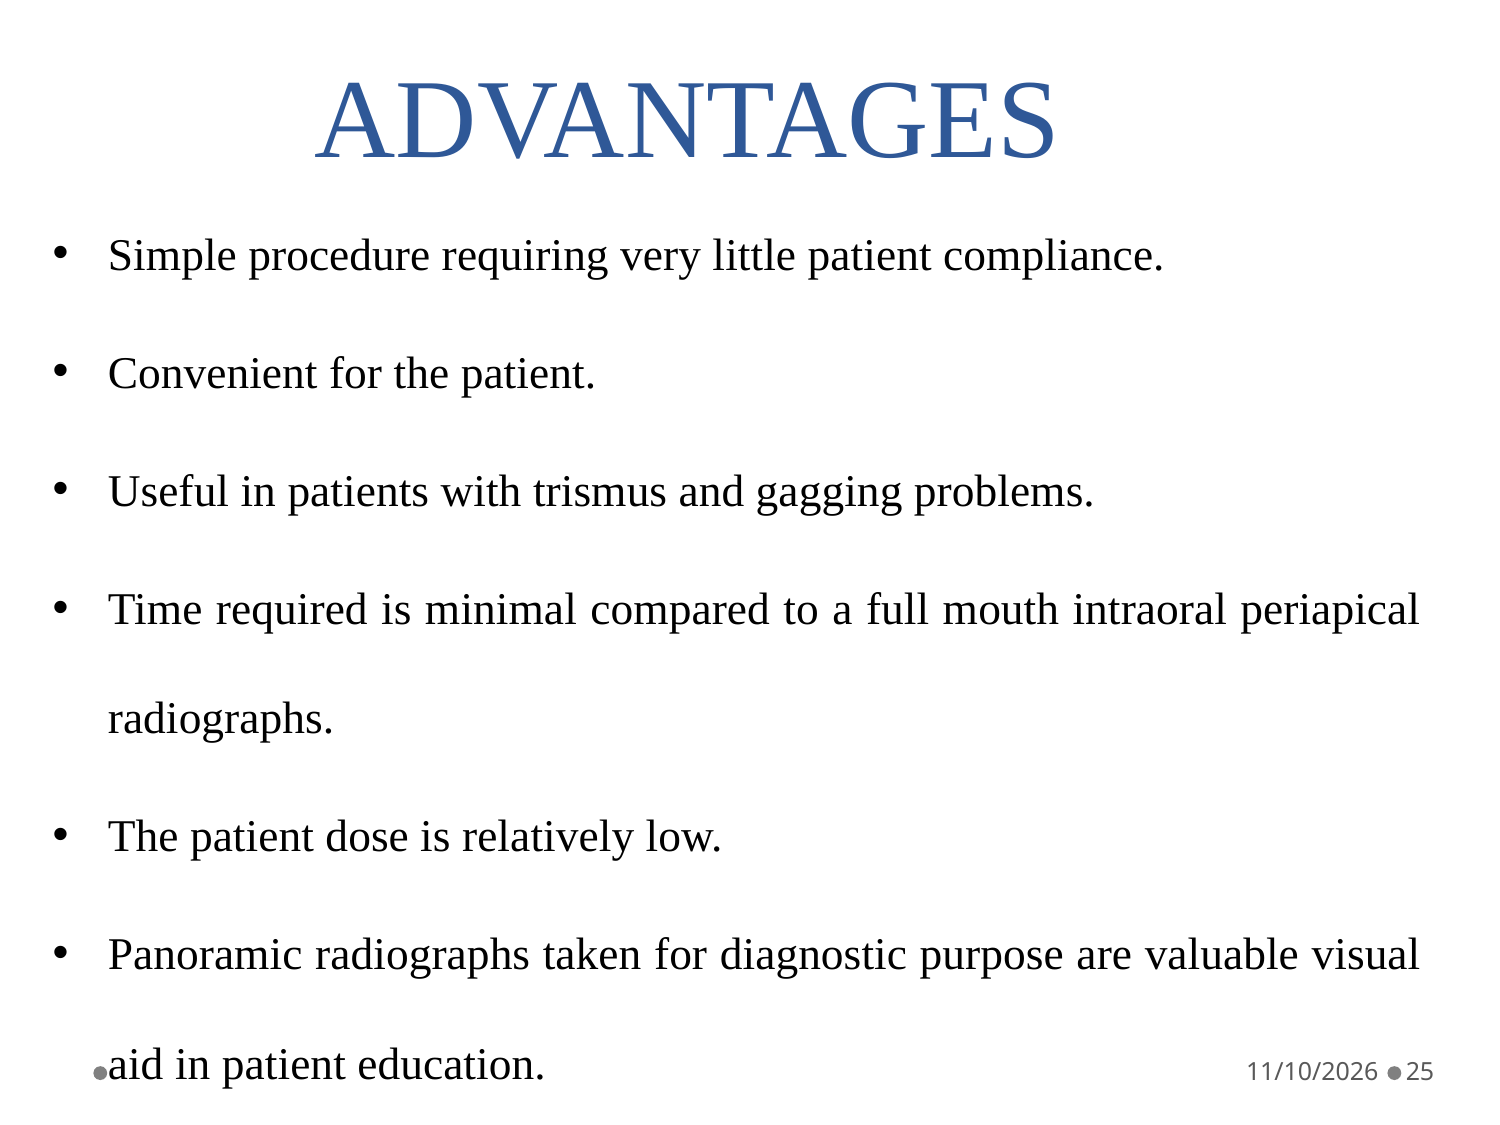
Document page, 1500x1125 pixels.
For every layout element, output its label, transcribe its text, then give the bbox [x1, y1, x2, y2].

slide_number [1043, 1042, 1386, 1103]
slide_number 25 [1401, 1042, 1494, 1103]
list Simple procedure requiring very little patient compliance. Convenient for the patient. Useful in patients with trismus and gagging problems. Time required is minimal compared to a full mouth intraoral periapical radiographs. The patient dose is relatively low. Panoramic radiographs taken for diagnostic purpose are valuable visual aid in patient education. [37, 162, 1438, 1100]
title ADVANTAGES [75, 0, 1300, 162]
